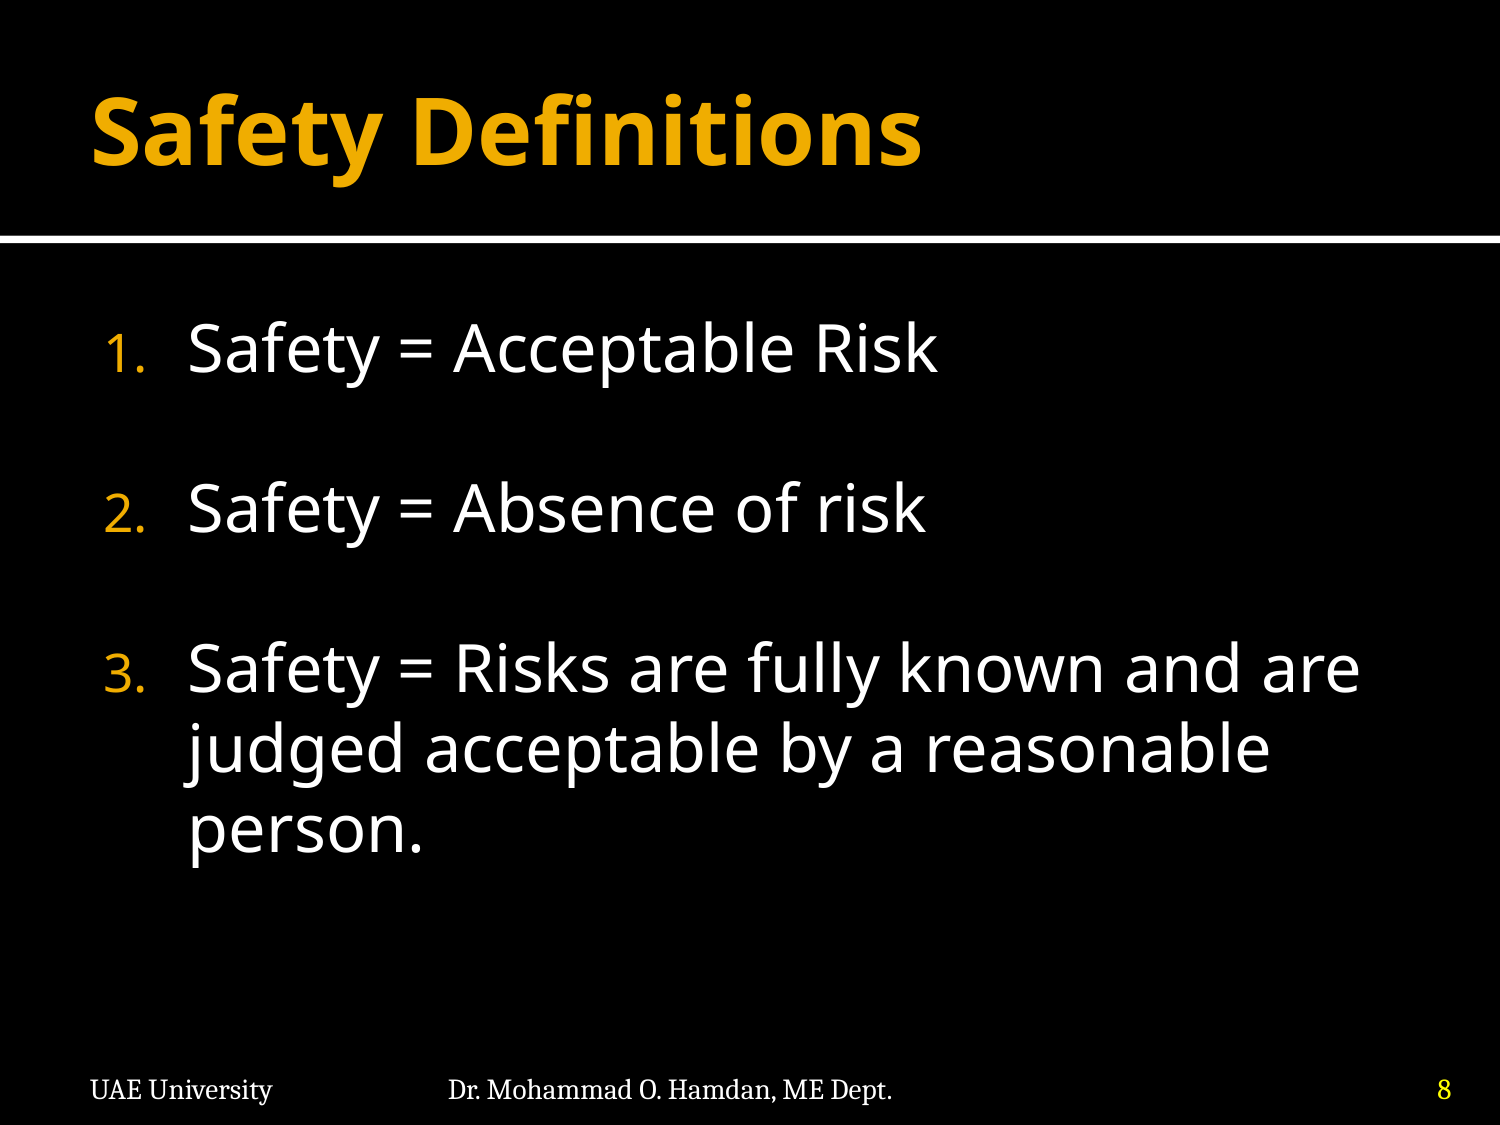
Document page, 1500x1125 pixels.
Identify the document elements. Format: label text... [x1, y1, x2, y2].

slide_number 8 [1345, 1062, 1467, 1108]
list Safety = Acceptable Risk Safety = Absence of risk Safety = Risks are fully known and are judged acceptable by a reasonable person. [75, 291, 1425, 1050]
slide_number UAE University [75, 1062, 425, 1108]
title Safety Definitions [75, 25, 1425, 231]
footer Dr. Mohammad O. Hamdan, ME Dept. [433, 1062, 1337, 1108]
